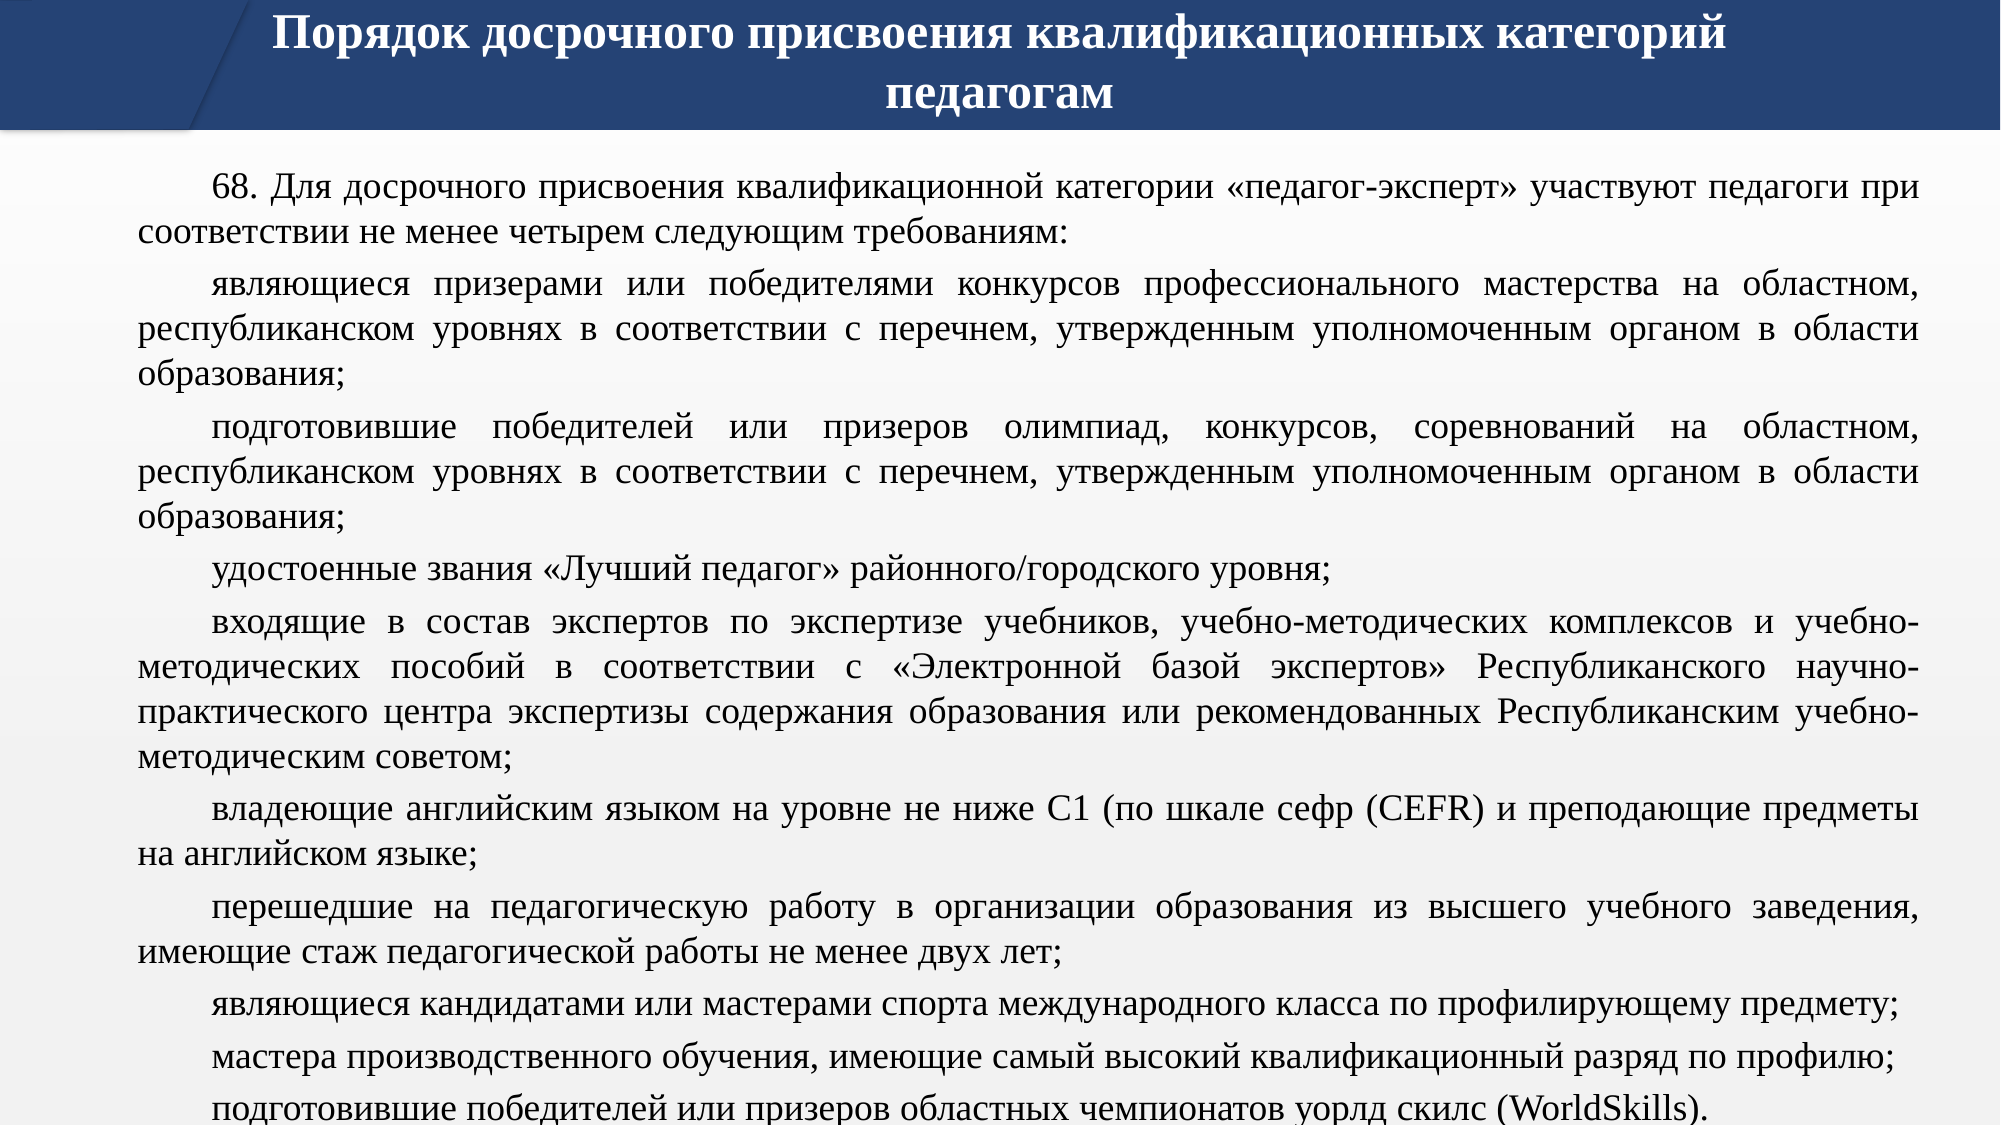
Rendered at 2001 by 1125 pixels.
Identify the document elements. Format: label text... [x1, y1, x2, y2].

picture [0, 83, 2000, 1125]
title Порядок досрочного присвоения квалификационных категорий педагогам [211, 0, 1789, 120]
list 68. Для досрочного присвоения квалификационной категории «педагог-эксперт» участвуют педагоги при соответствии не менее четырем следующим требованиям: являющиеся призерами или победителями конкурсов профессионального мастерства на областном, республиканском уровнях в соответствии с перечнем, утвержденным уполномоченным органом в области образования; подготовившие победителей или призеров олимпиад, конкурсов, соревнований на областном, республиканском уровнях в соответствии с перечнем, утвержденным уполномоченным органом в области образования; удостоенные звания «Лучший педагог» районного/городского уровня; входящие в состав экспертов по экспертизе учебников, учебно-методических комплексов и учебно-методических пособий в соответствии с «Электронной базой экспертов» Республиканского научно-практического центра экспертизы содержания образования или рекомендованных Республиканским учебно-методическим советом; владеющие английским языком на уровне не ниже С1 (по шкале сефр (CEFR) и преподающие предметы на английском языке; перешедшие на педагогическую работу в организации образования из высшего учебного заведения, имеющие стаж педагогической работы не менее двух лет; являющиеся кандидатами или мастерами спорта международного класса по профилирующему предмету; мастера производственного обучения, имеющие самый высокий квалификационный разряд по профилю; подготовившие победителей или призеров областных чемпионатов уорлд скилс (WorldSkills). [81, 160, 1922, 1125]
footer [679, 1046, 1321, 1103]
